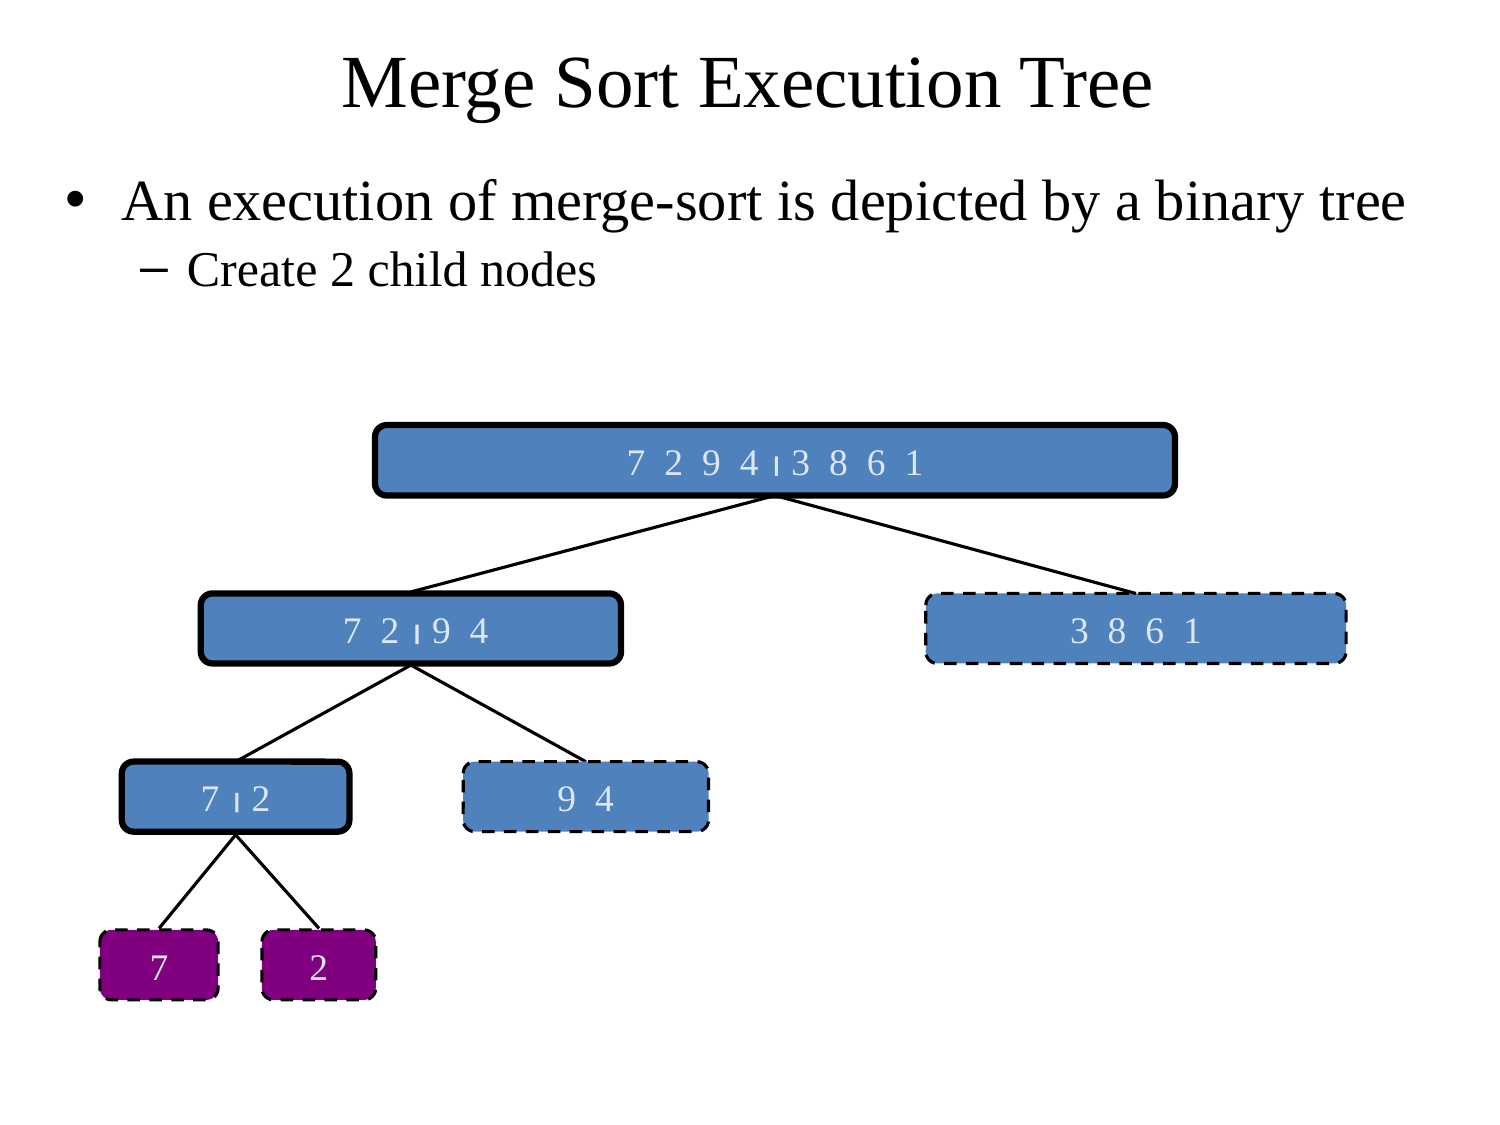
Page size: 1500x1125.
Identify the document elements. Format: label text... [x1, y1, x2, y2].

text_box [410, 498, 773, 593]
list An execution of merge-sort is depicted by a binary tree Create 2 child nodes [50, 162, 1450, 375]
text_box 7 [99, 929, 219, 1000]
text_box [235, 834, 320, 929]
text_box 7 2  9 4 [200, 593, 622, 664]
text_box 2 [261, 929, 376, 1000]
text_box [235, 664, 409, 759]
text_box 7 2 9 4  3 8 6 1 [375, 425, 1176, 496]
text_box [158, 834, 234, 929]
text_box 9 4 [463, 761, 709, 832]
text_box 3 8 6 1 [925, 593, 1347, 664]
text_box 7  2 [121, 761, 350, 832]
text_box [774, 498, 1137, 593]
title Merge Sort Execution Tree [82, 24, 1433, 130]
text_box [410, 664, 587, 761]
